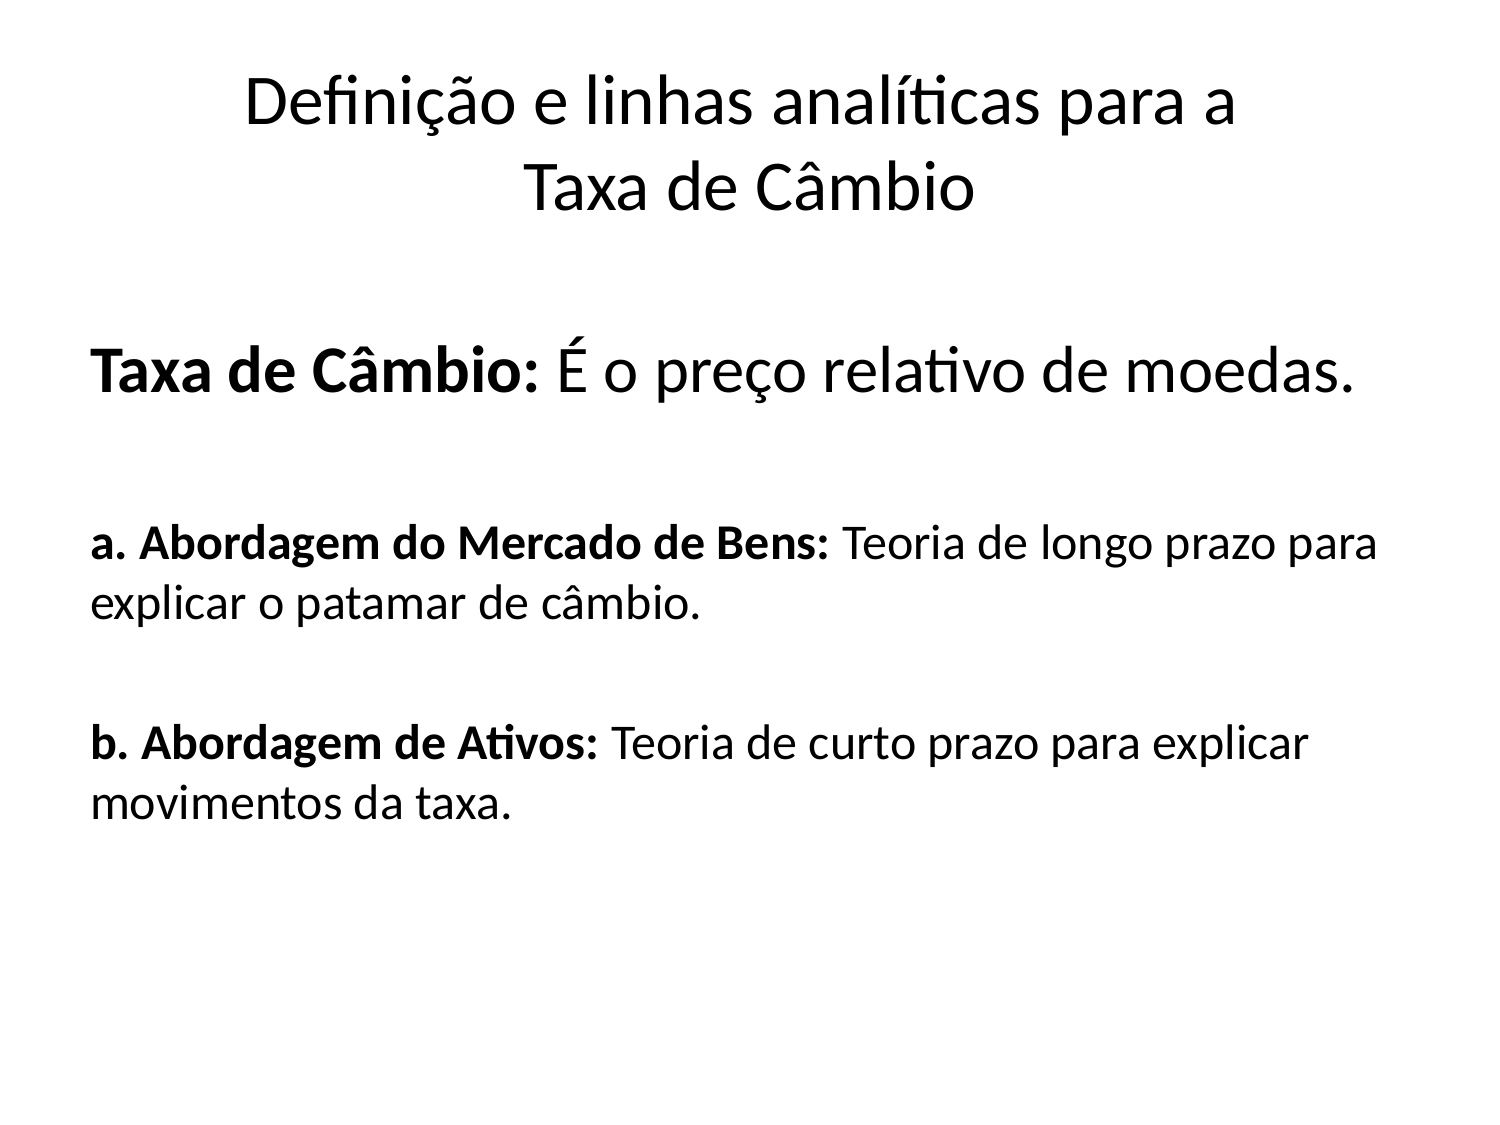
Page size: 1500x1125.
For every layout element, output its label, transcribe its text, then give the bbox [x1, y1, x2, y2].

list Taxa de Câmbio: É o preço relativo de moedas. a. Abordagem do Mercado de Bens: Teoria de longo prazo para explicar o patamar de câmbio. b. Abordagem de Ativos: Teoria de curto prazo para explicar movimentos da taxa. [75, 318, 1425, 1061]
title Definição e linhas analíticas para a Taxa de Câmbio [75, 45, 1425, 233]
